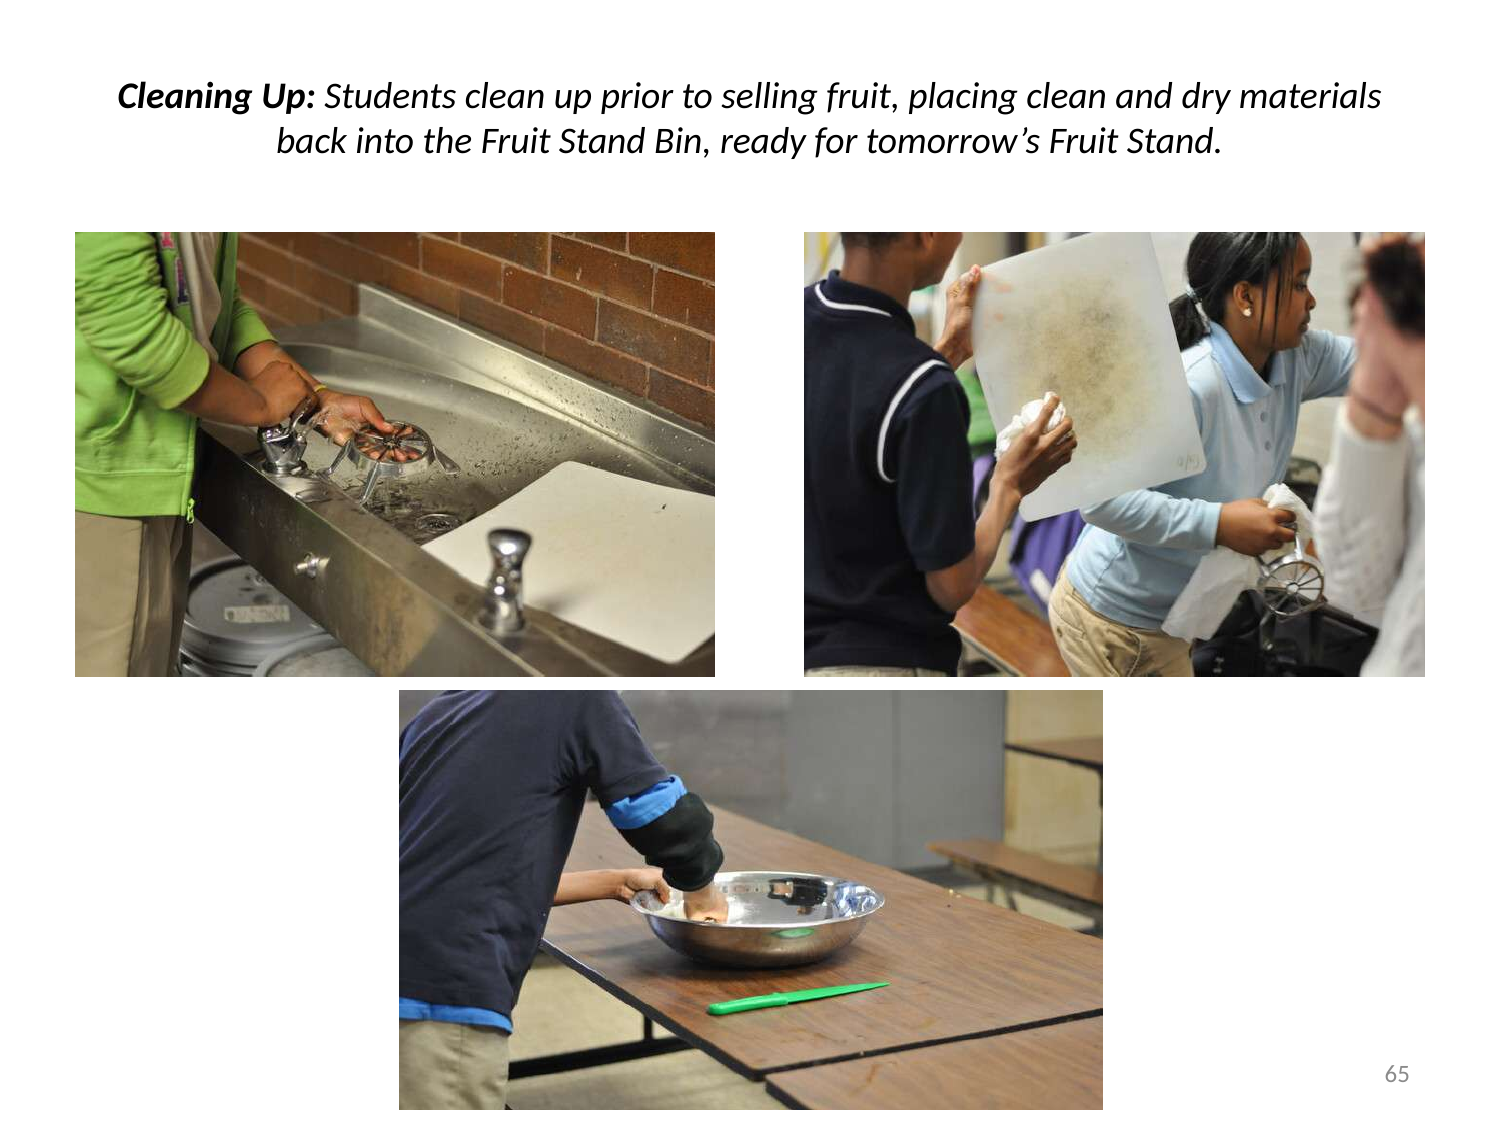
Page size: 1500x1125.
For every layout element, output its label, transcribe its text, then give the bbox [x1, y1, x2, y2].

title Cleaning Up: Students clean up prior to selling fruit, placing clean and dry materials back into the Fruit Stand Bin, ready for tomorrow’s Fruit Stand. [75, 45, 1425, 233]
picture [804, 232, 1426, 677]
picture [398, 690, 1104, 1110]
picture [74, 232, 715, 677]
slide_number 65 [1108, 1042, 1425, 1103]
